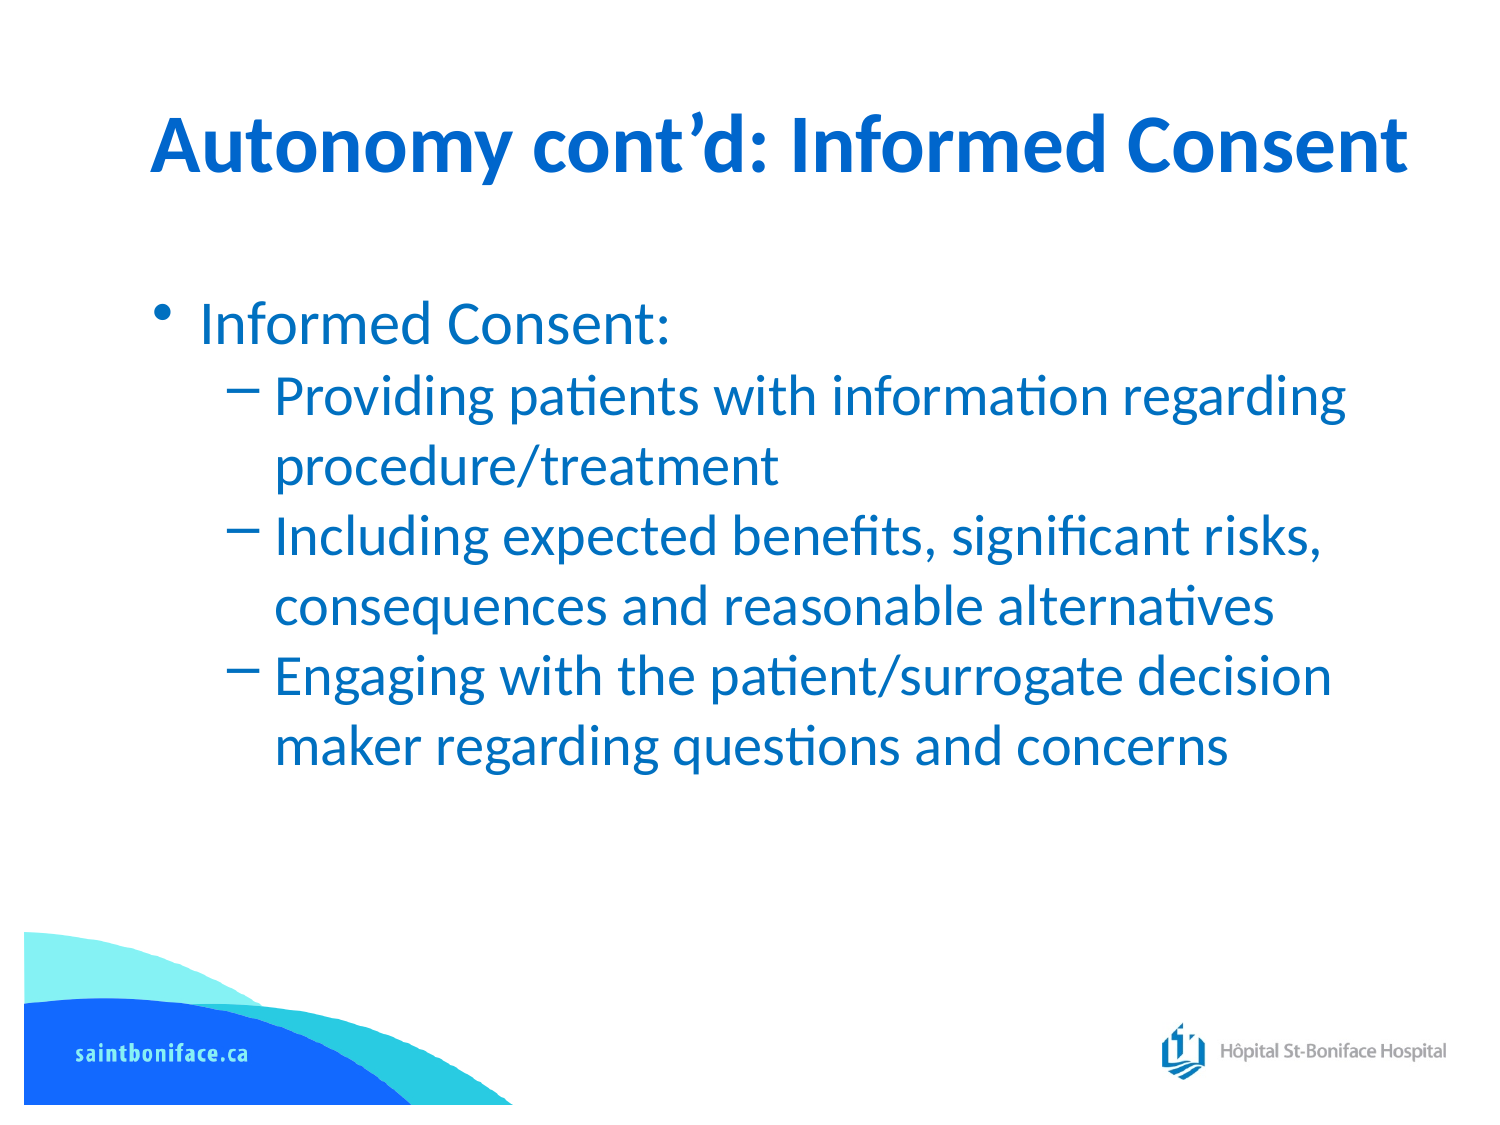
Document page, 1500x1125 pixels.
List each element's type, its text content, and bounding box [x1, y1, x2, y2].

picture [24, 932, 513, 1105]
picture [1162, 1022, 1446, 1080]
text_box Informed Consent: Providing patients with information regarding procedure/treatment Including expected benefits, significant risks, consequences and reasonable alternatives Engaging with the patient/surrogate decision maker regarding questions and concerns [137, 275, 1425, 925]
title Autonomy cont’d: Informed Consent [75, 45, 1425, 233]
